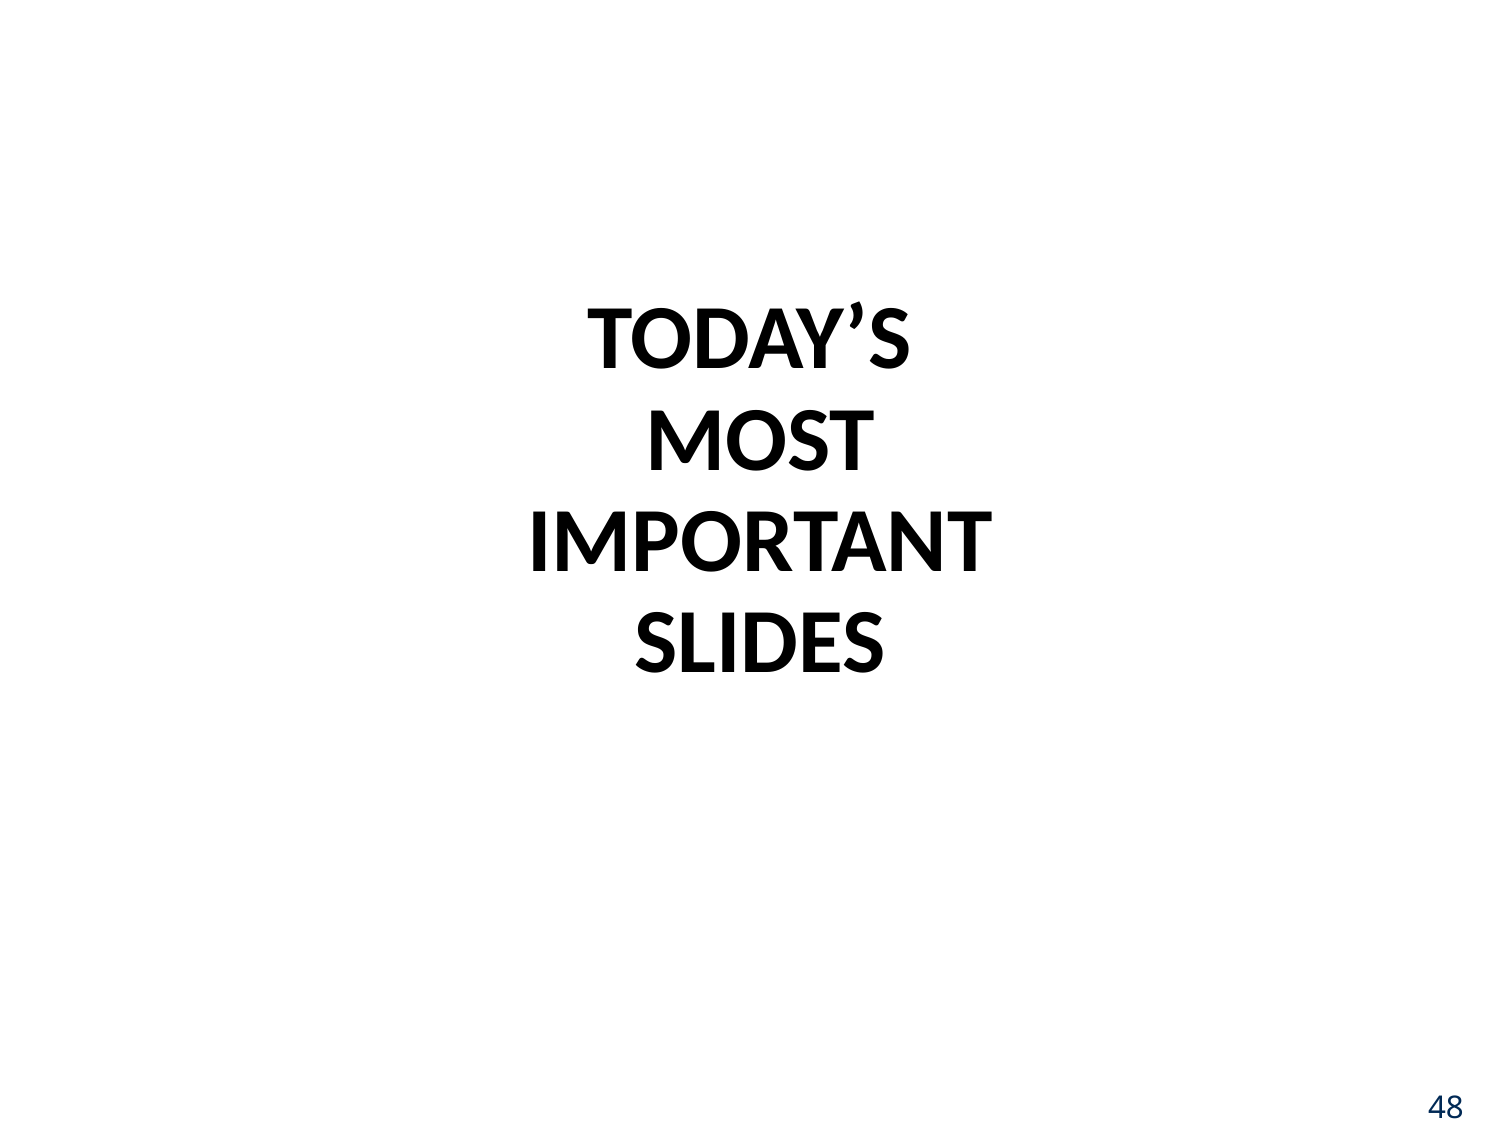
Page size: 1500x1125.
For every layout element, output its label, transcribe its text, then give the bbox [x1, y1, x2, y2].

title TODAY’S MOST IMPORTANT SLIDES [75, 162, 1425, 818]
text_box 48 [1438, 1081, 1454, 1119]
